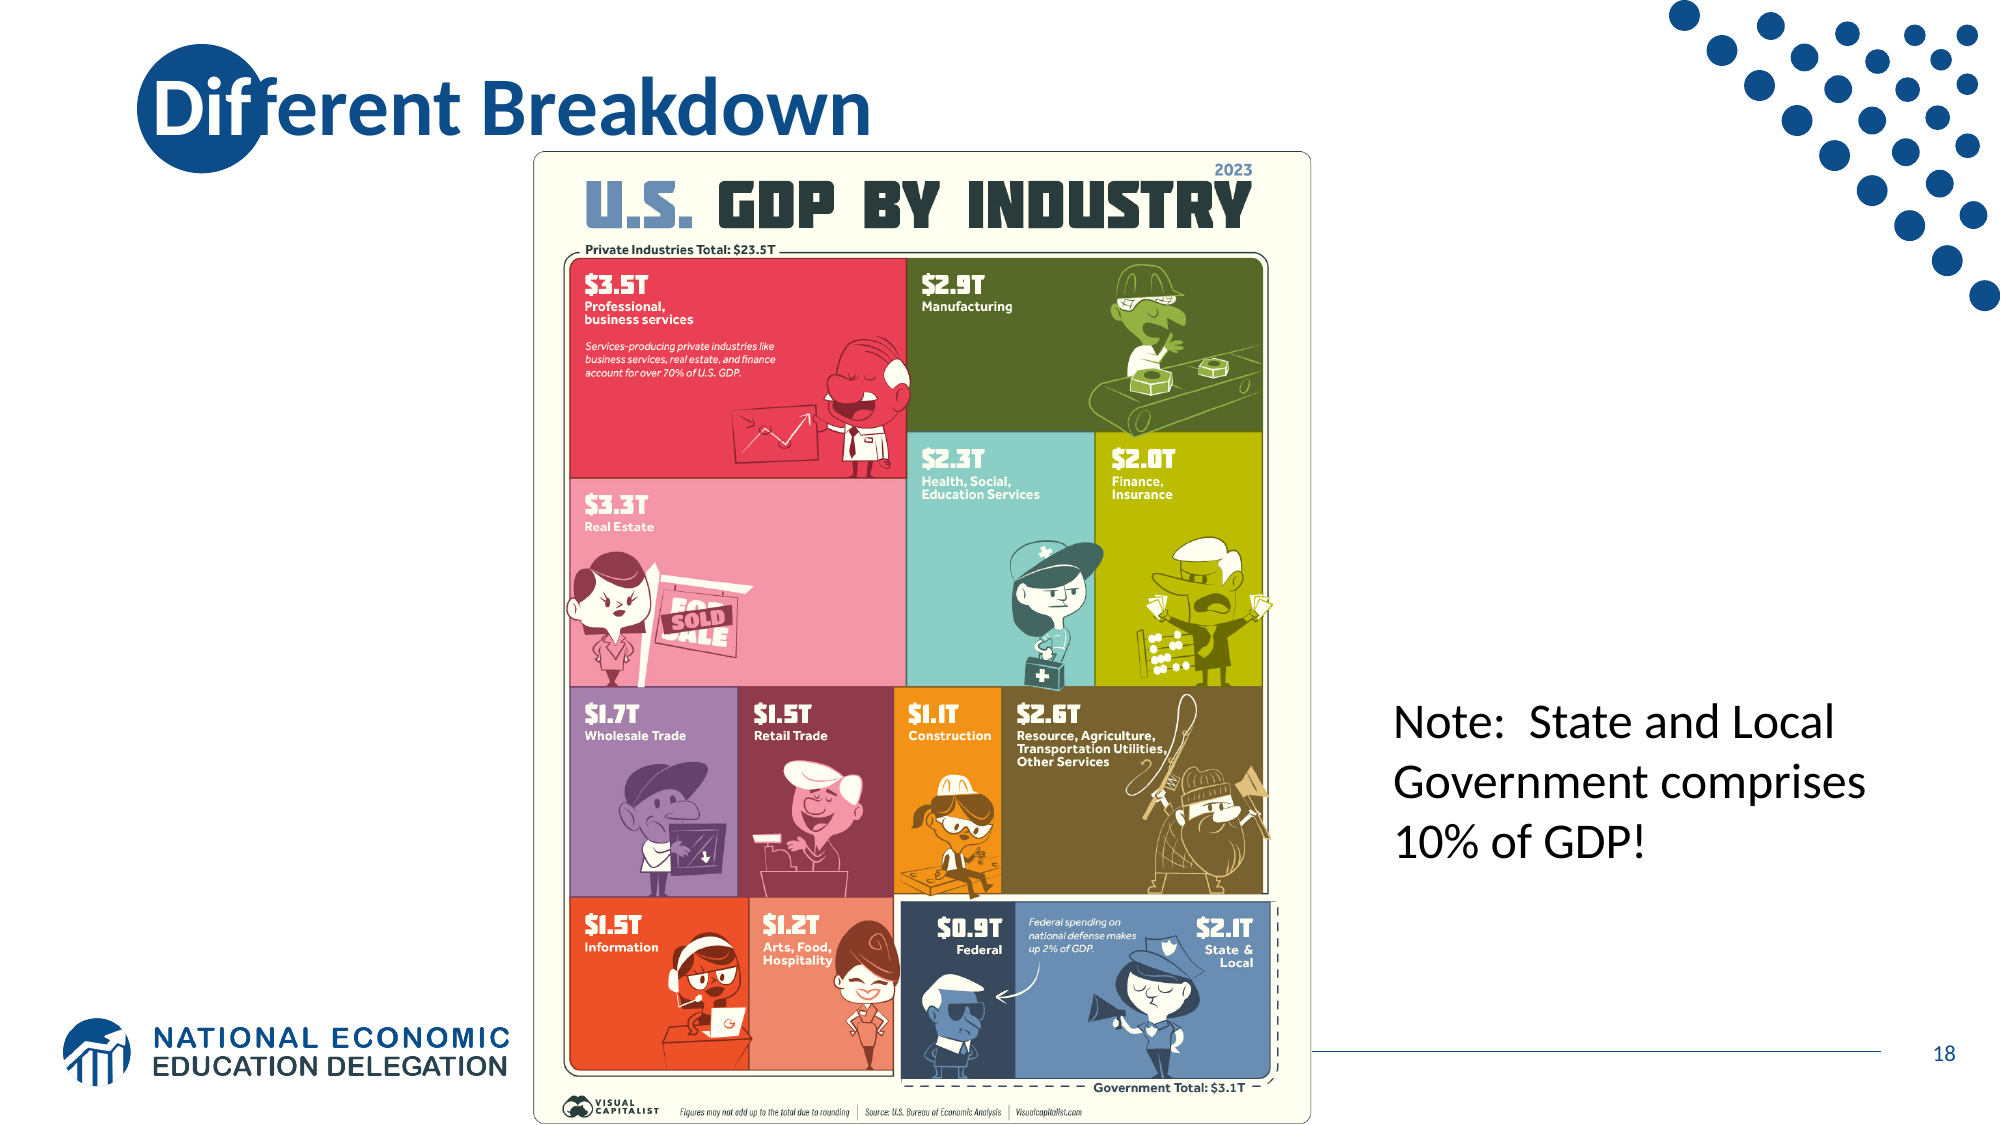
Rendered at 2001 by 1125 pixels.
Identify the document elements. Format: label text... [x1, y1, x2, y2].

text_box Note: State and Local Government comprises 10% of GDP! [1378, 681, 1886, 877]
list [531, 149, 1312, 1125]
picture [55, 1013, 520, 1091]
slide_number 18 [1521, 1022, 1972, 1082]
title Different Breakdown [137, 0, 1863, 218]
